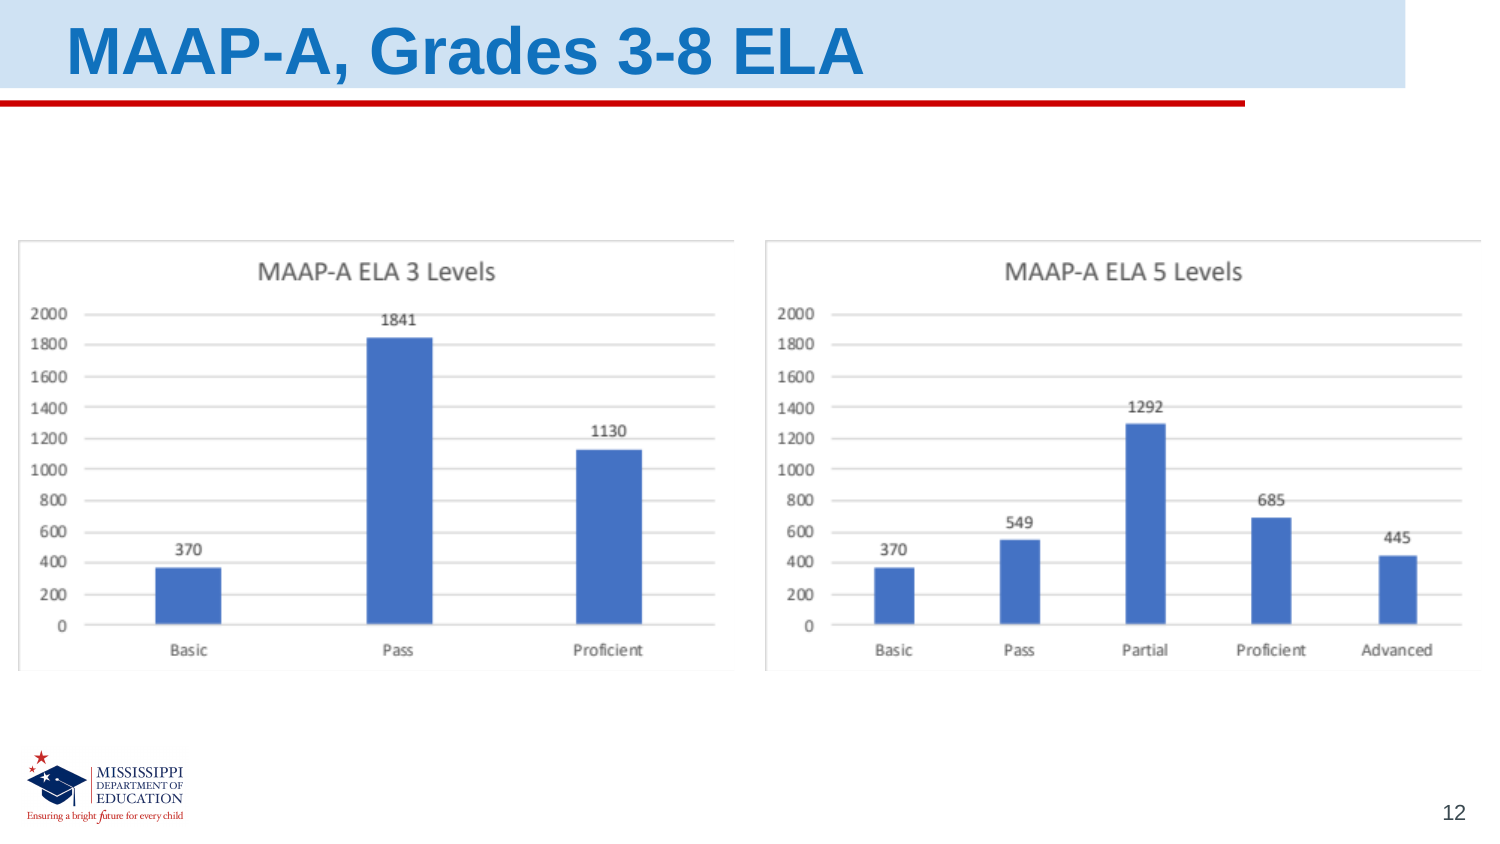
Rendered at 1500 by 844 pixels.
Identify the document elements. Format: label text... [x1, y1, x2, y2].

picture [21, 746, 189, 827]
list MAAP-A, Grades 3-8 ELA [51, 5, 1406, 80]
picture [764, 240, 1482, 672]
slide_number 12 [1391, 801, 1482, 841]
picture [17, 240, 735, 672]
